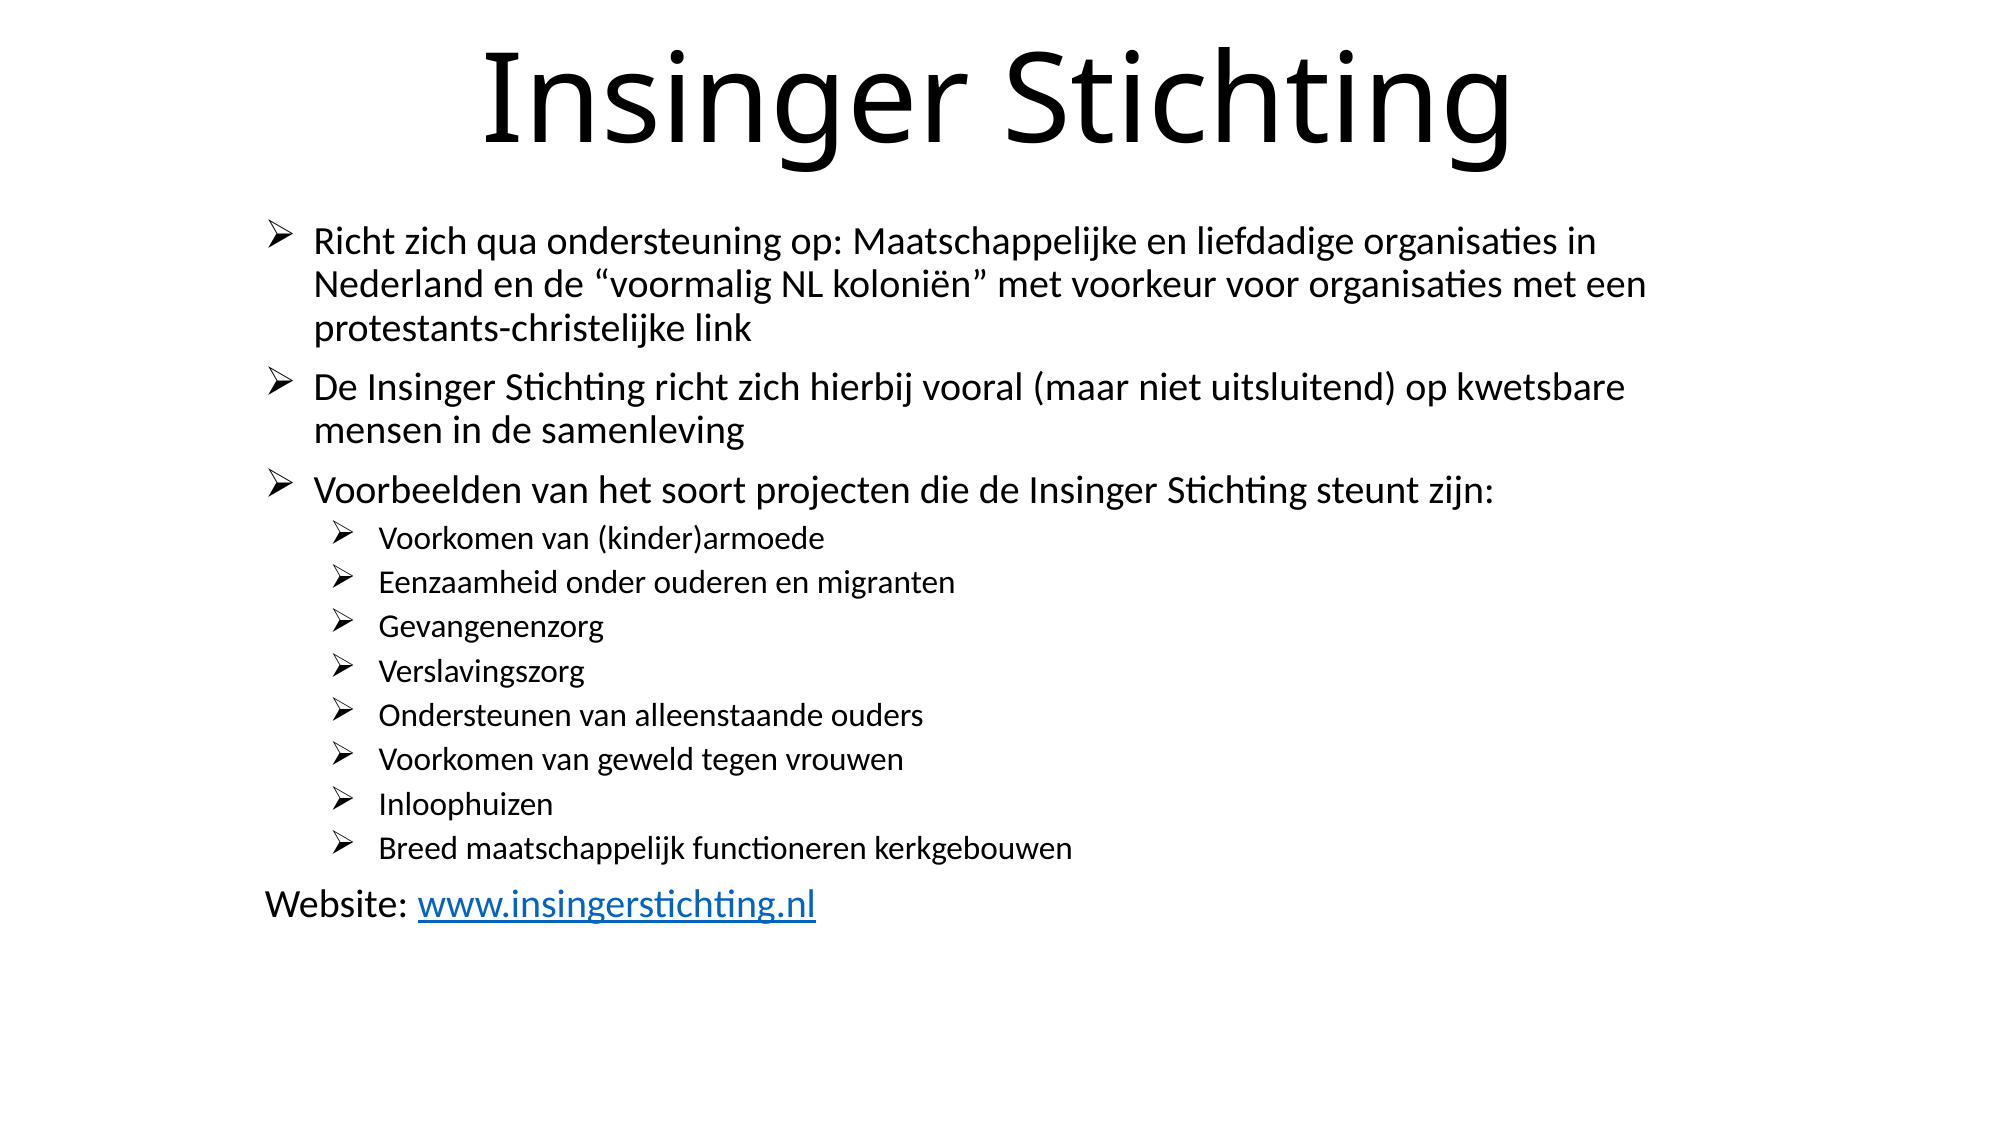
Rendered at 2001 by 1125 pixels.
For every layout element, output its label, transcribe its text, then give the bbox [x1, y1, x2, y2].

title Insinger Stichting [249, 7, 1750, 177]
subtitle Richt zich qua ondersteuning op: Maatschappelijke en liefdadige organisaties in Nederland en de “voormalig NL koloniën” met voorkeur voor organisaties met een protestants-christelijke link De Insinger Stichting richt zich hierbij vooral (maar niet uitsluitend) op kwetsbare mensen in de samenleving Voorbeelden van het soort projecten die de Insinger Stichting steunt zijn: Voorkomen van (kinder)armoede Eenzaamheid onder ouderen en migranten Gevangenenzorg Verslavingszorg Ondersteunen van alleenstaande ouders Voorkomen van geweld tegen vrouwen Inloophuizen Breed maatschappelijk functioneren kerkgebouwen Website: www.insingerstichting.nl [249, 212, 1750, 937]
